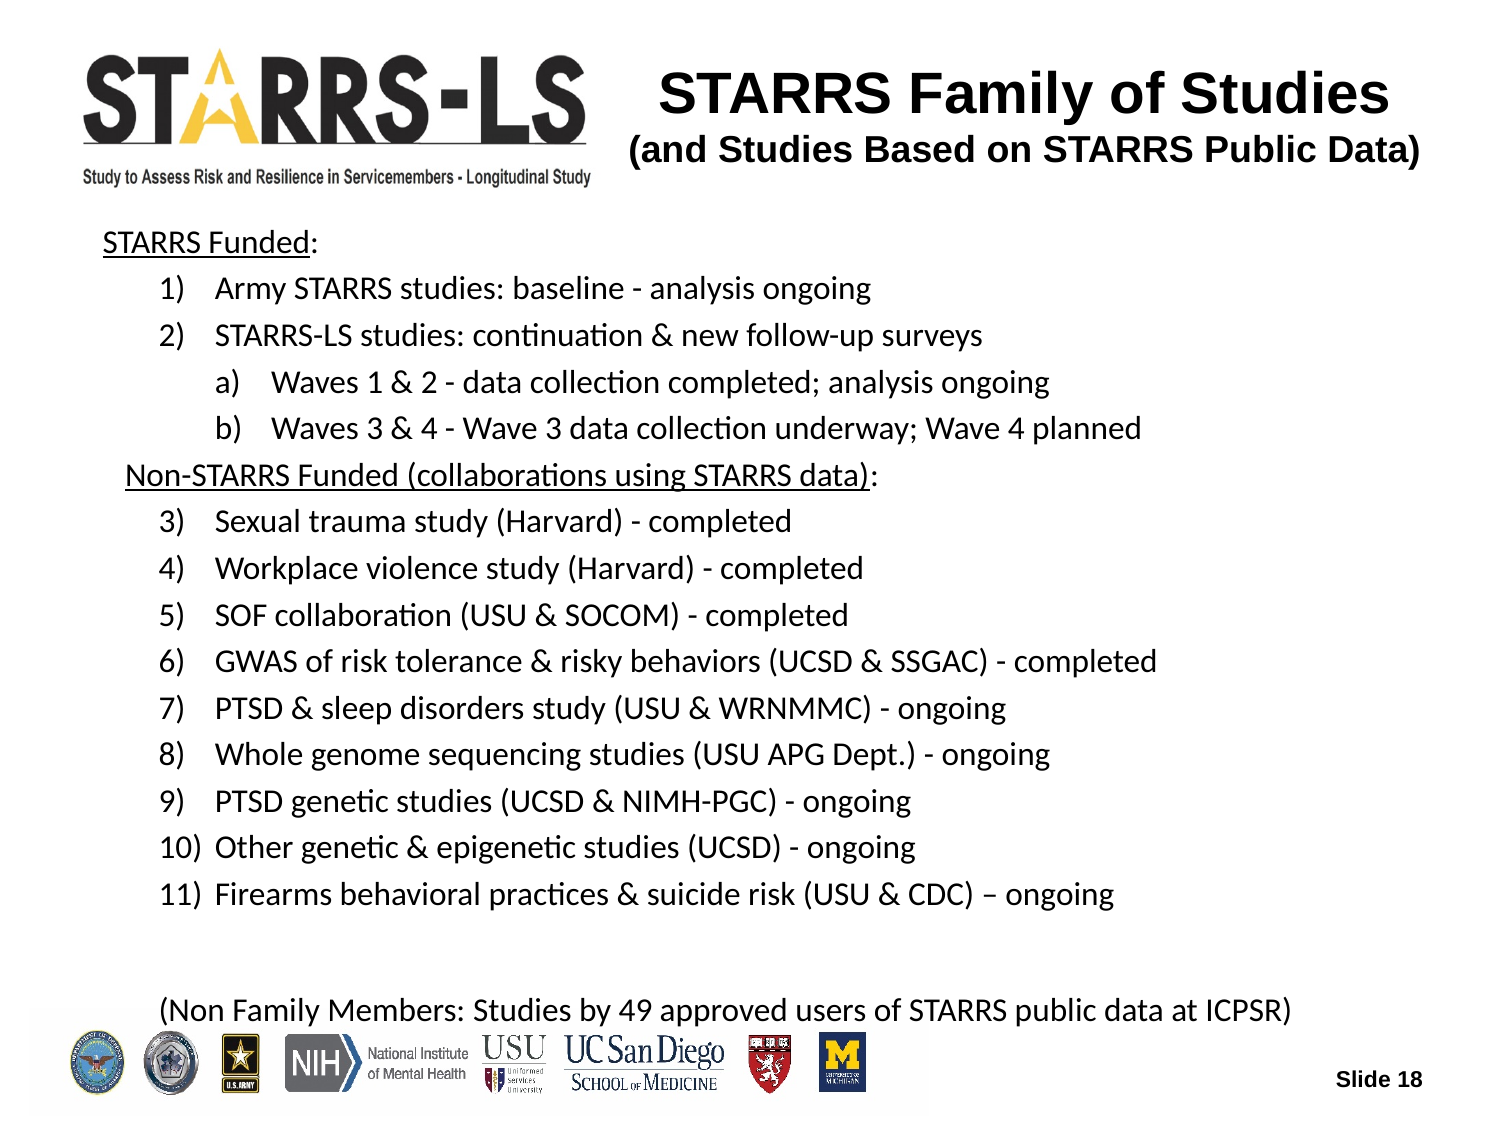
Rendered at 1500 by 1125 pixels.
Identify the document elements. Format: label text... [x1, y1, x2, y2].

picture [29, 1008, 929, 1116]
list STARRS Funded: Army STARRS studies: baseline - analysis ongoing STARRS-LS studies: continuation & new follow-up surveys Waves 1 & 2 - data collection completed; analysis ongoing Waves 3 & 4 - Wave 3 data collection underway; Wave 4 planned Non-STARRS Funded (collaborations using STARRS data): Sexual trauma study (Harvard) - completed Workplace violence study (Harvard) - completed SOF collaboration (USU & SOCOM) - completed GWAS of risk tolerance & risky behaviors (UCSD & SSGAC) - completed PTSD & sleep disorders study (USU & WRNMMC) - ongoing Whole genome sequencing studies (USU APG Dept.) - ongoing PTSD genetic studies (UCSD & NIMH-PGC) - ongoing Other genetic & epigenetic studies (UCSD) - ongoing Firearms behavioral practices & suicide risk (USU & CDC) – ongoing (Non Family Members: Studies by 49 approved users of STARRS public data at ICPSR) [87, 212, 1413, 1026]
title STARRS Family of Studies (and Studies Based on STARRS Public Data) [599, 37, 1451, 188]
picture [66, 35, 607, 199]
